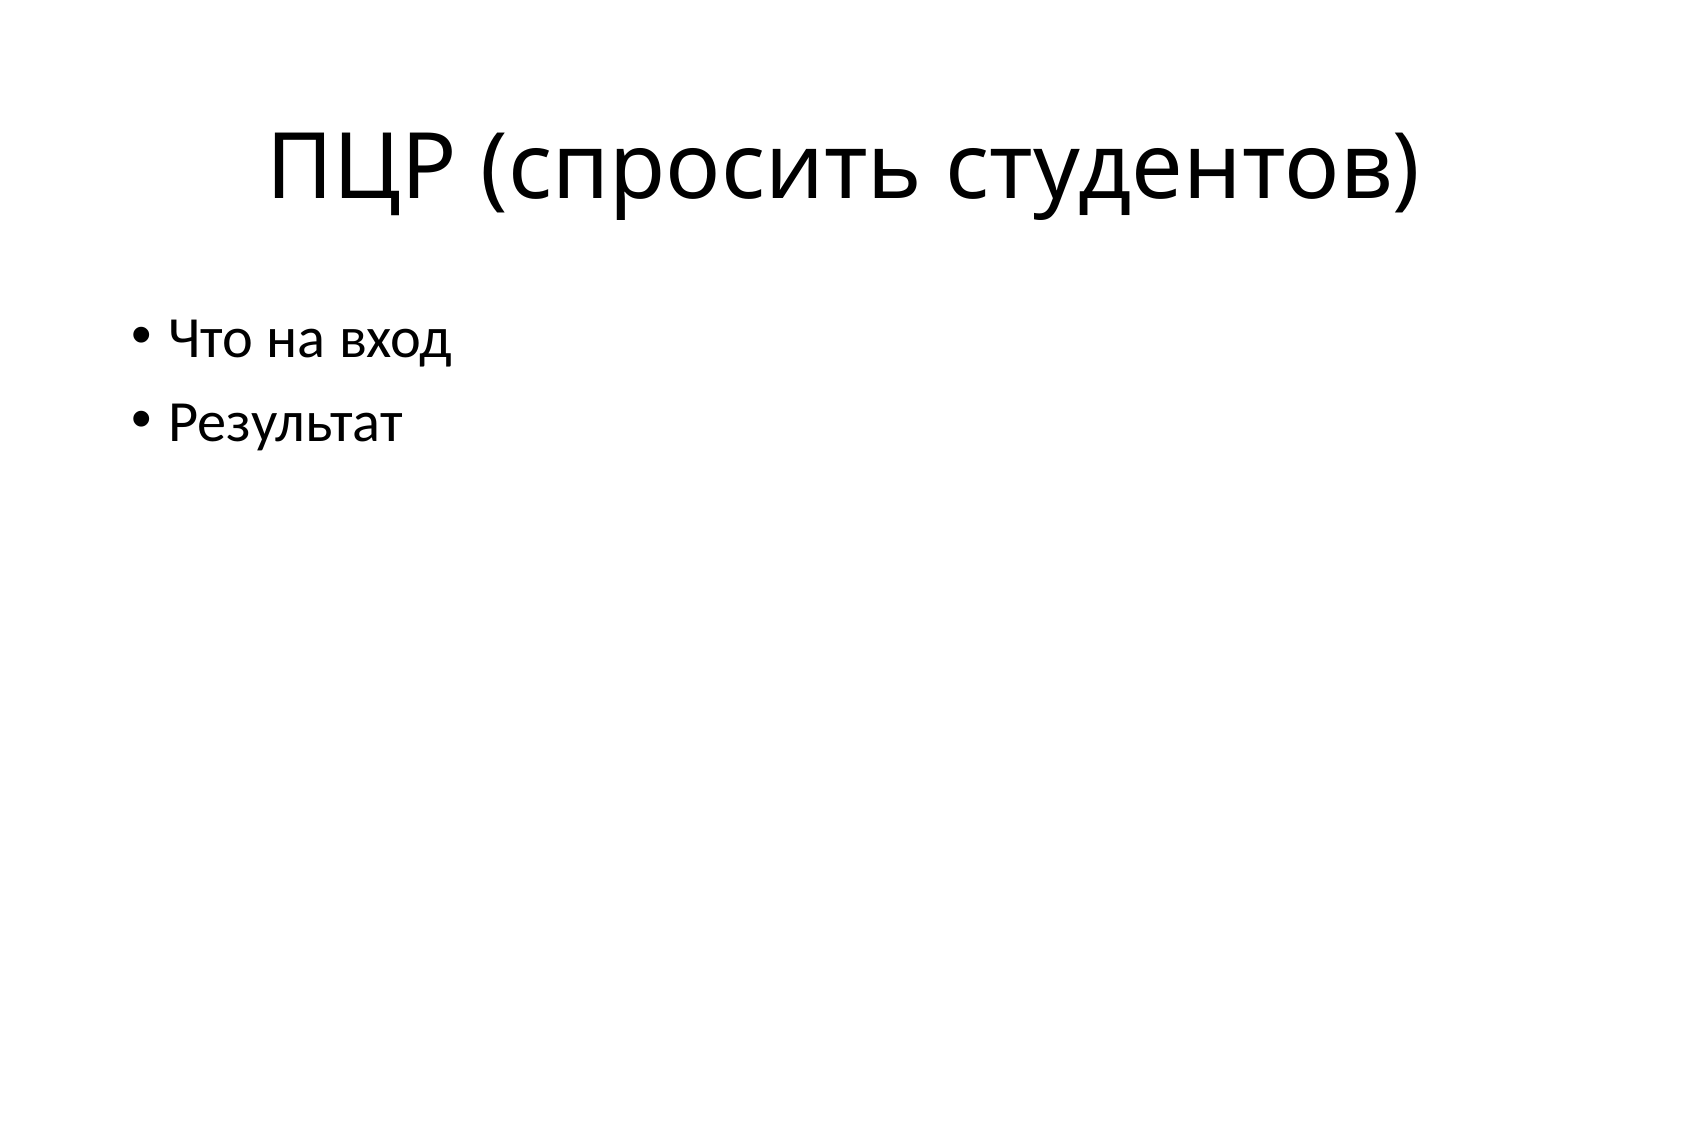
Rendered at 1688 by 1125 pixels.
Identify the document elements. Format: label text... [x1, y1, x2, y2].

title ПЦР (спросить студентов) [116, 59, 1572, 278]
list Что на вход Результат [116, 299, 1572, 1014]
